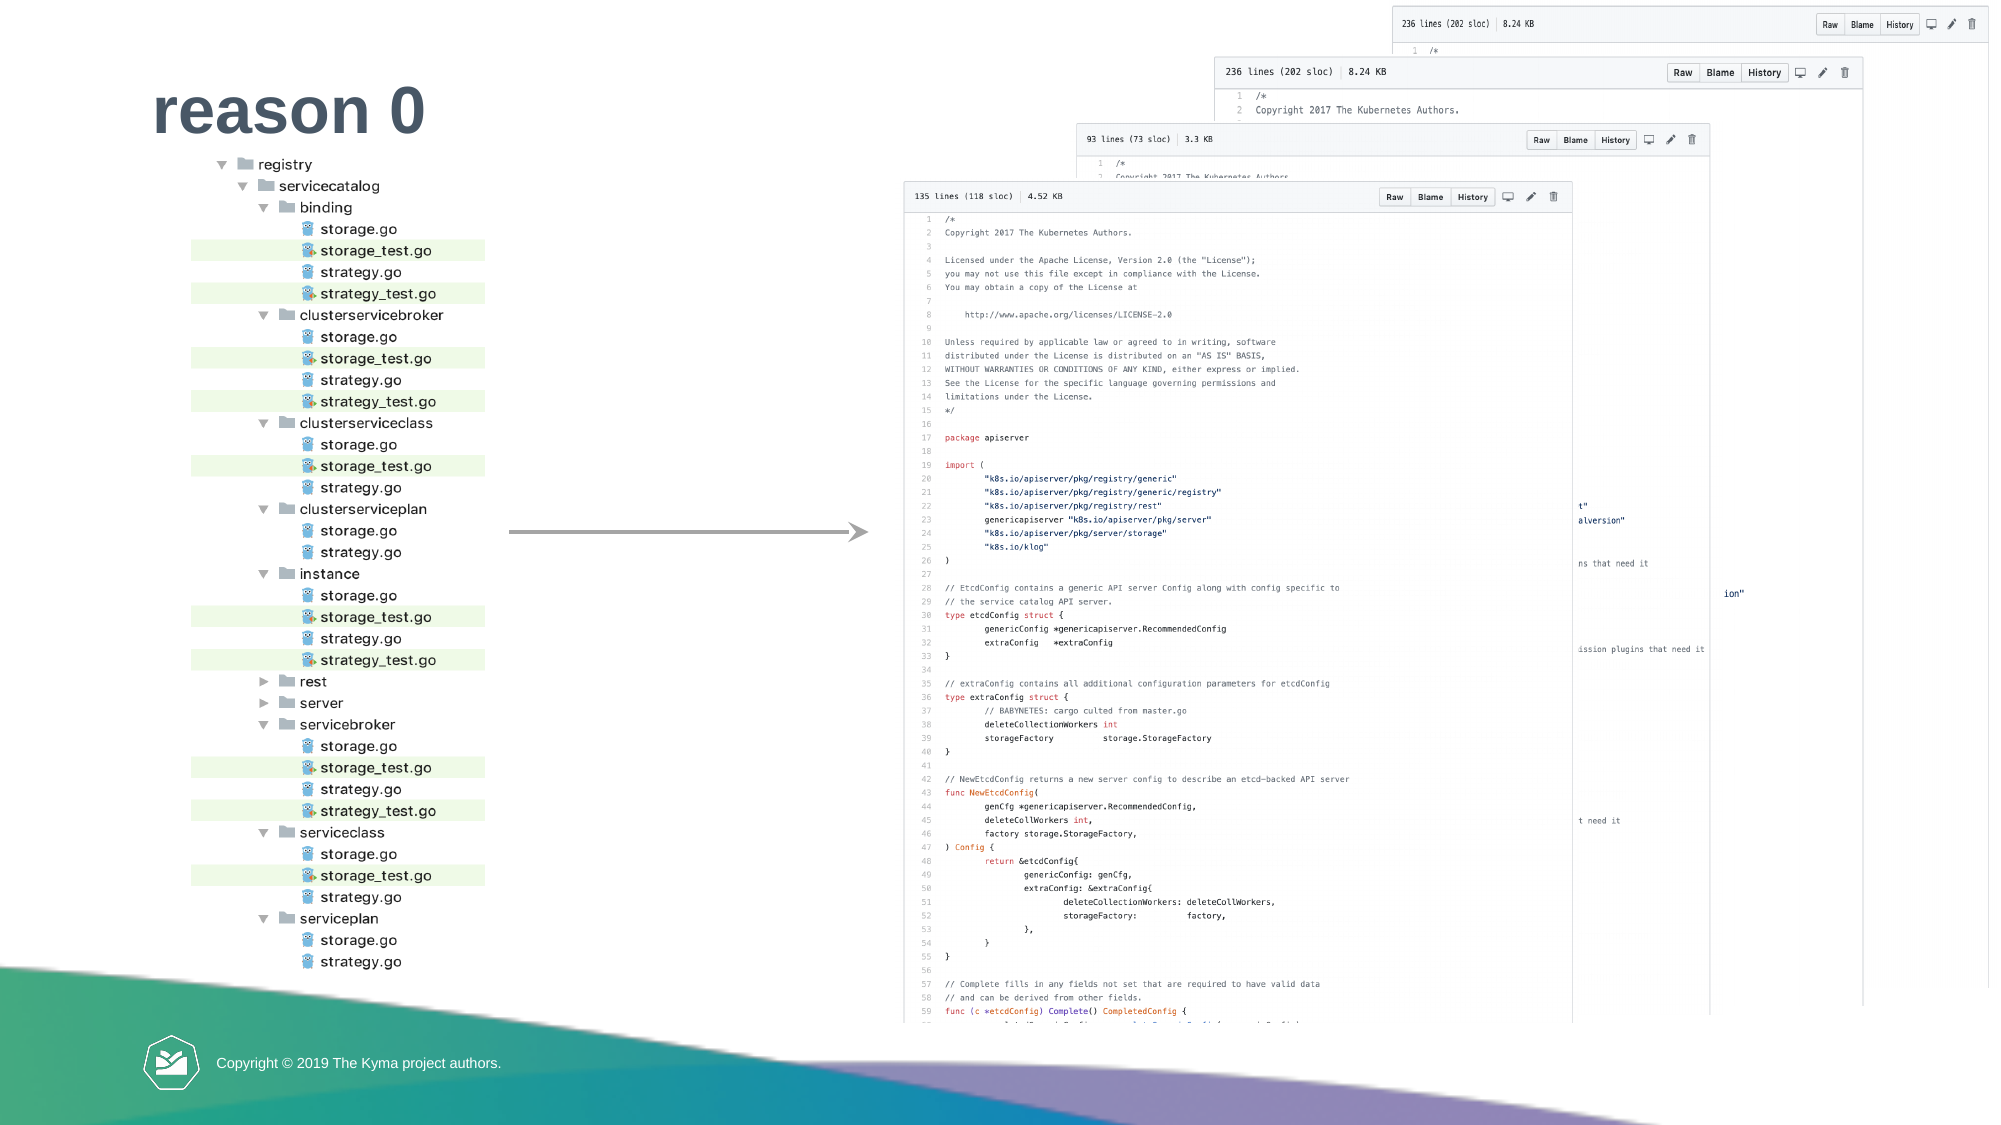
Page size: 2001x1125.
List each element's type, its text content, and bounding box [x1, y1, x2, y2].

picture [0, 0, 2001, 1125]
title reason 0 [137, 59, 1212, 278]
